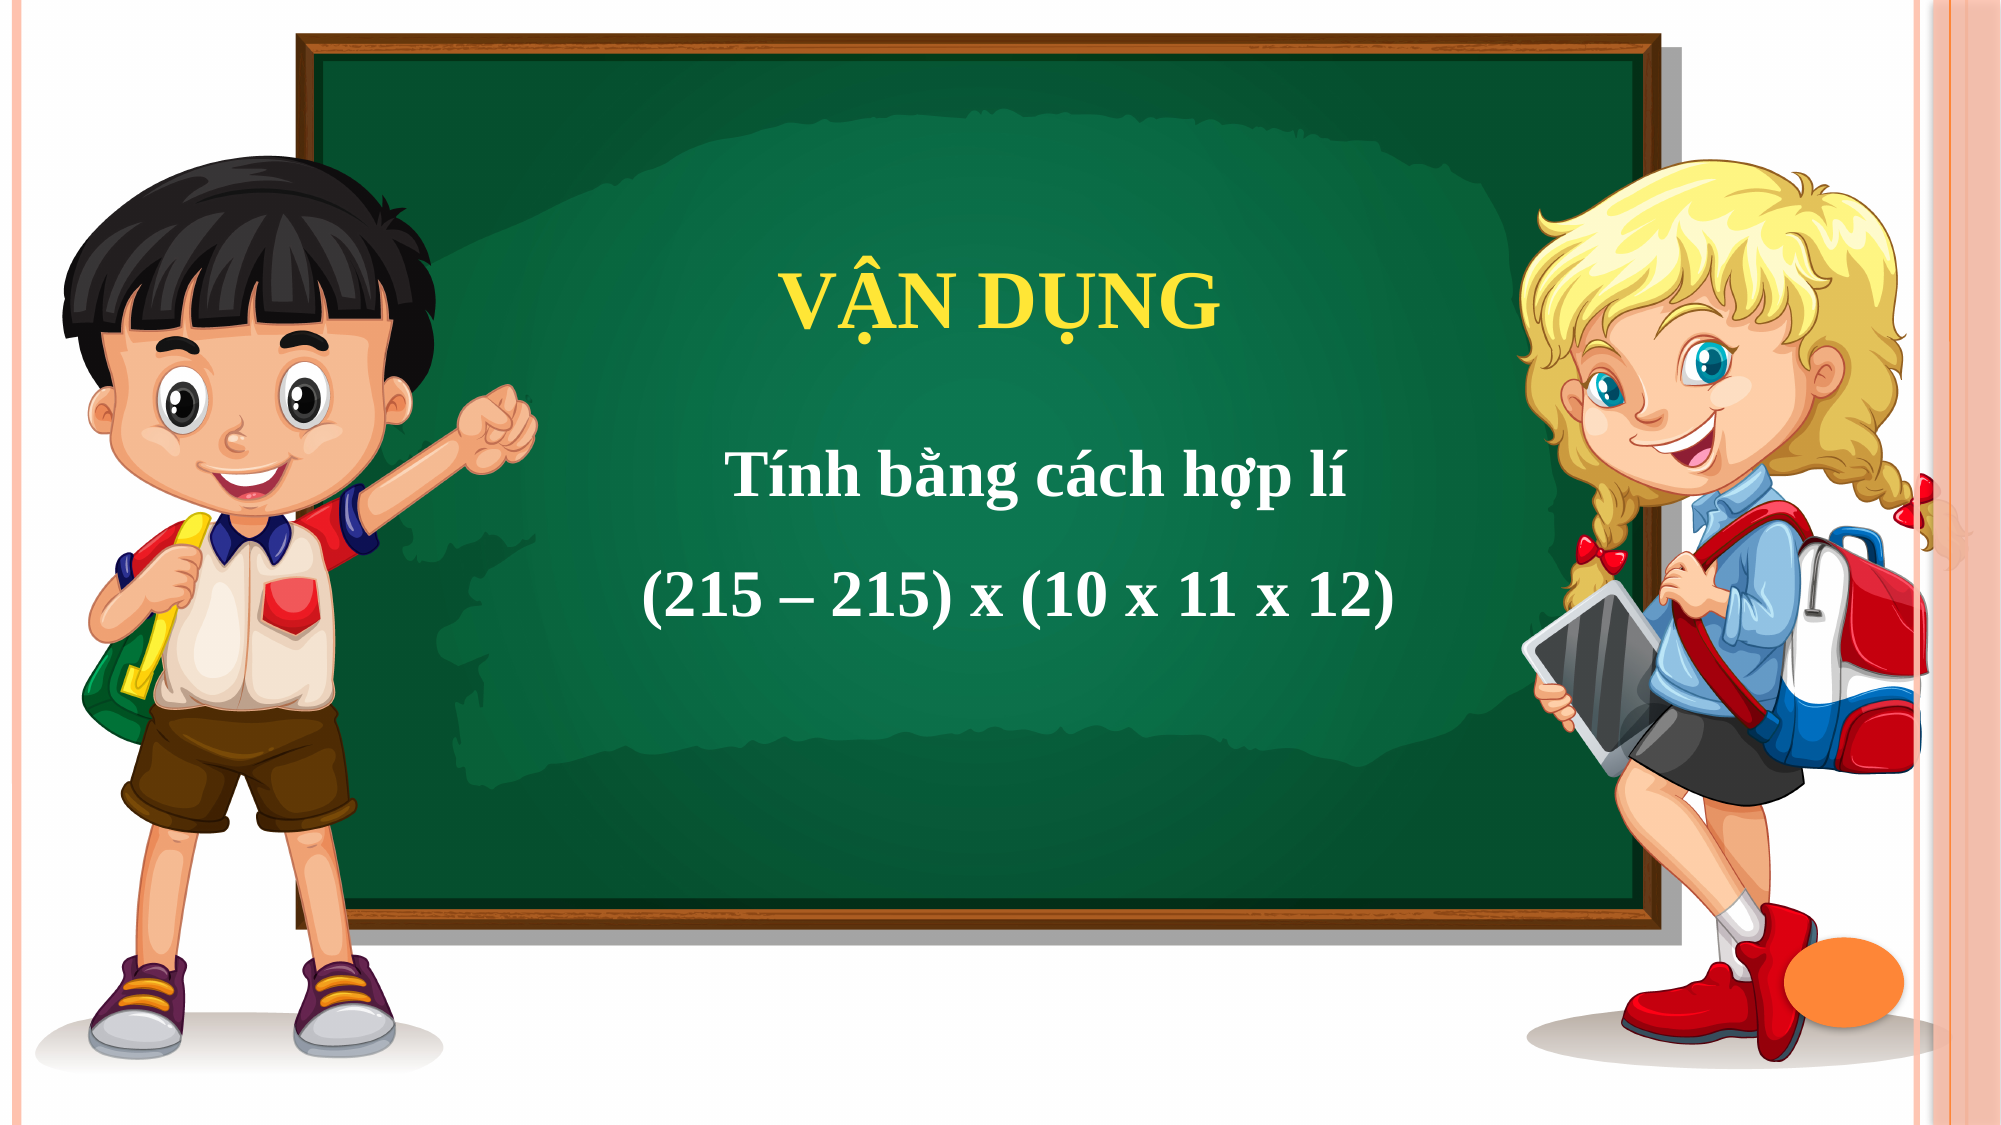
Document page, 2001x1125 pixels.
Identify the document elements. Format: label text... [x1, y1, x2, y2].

text_box VẬN DỤNG [624, 187, 1375, 353]
text_box Tính bằng cách hợp lí (215 – 215) x (10 x 11 x 12) [552, 382, 1520, 637]
picture [0, 0, 12, 1125]
picture [22, 0, 1913, 1125]
picture [1920, 0, 1933, 1125]
